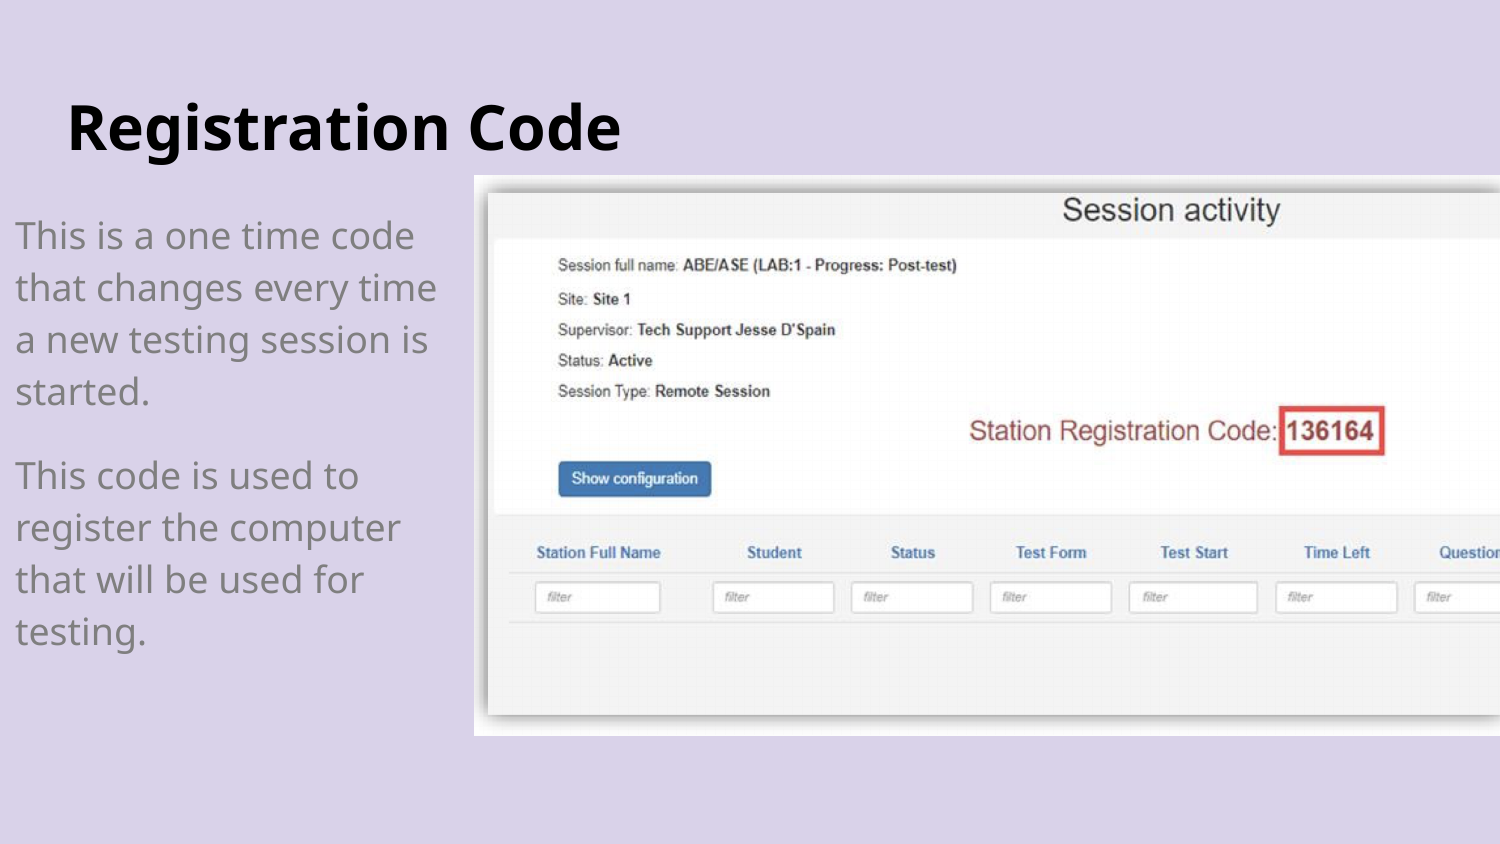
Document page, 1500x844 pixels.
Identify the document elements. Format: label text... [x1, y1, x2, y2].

list This is a one time code that changes every time a new testing session is started. This code is used to register the computer that will be used for testing. [0, 190, 474, 751]
title Registration Code [51, 72, 1449, 176]
picture [473, 174, 1500, 736]
